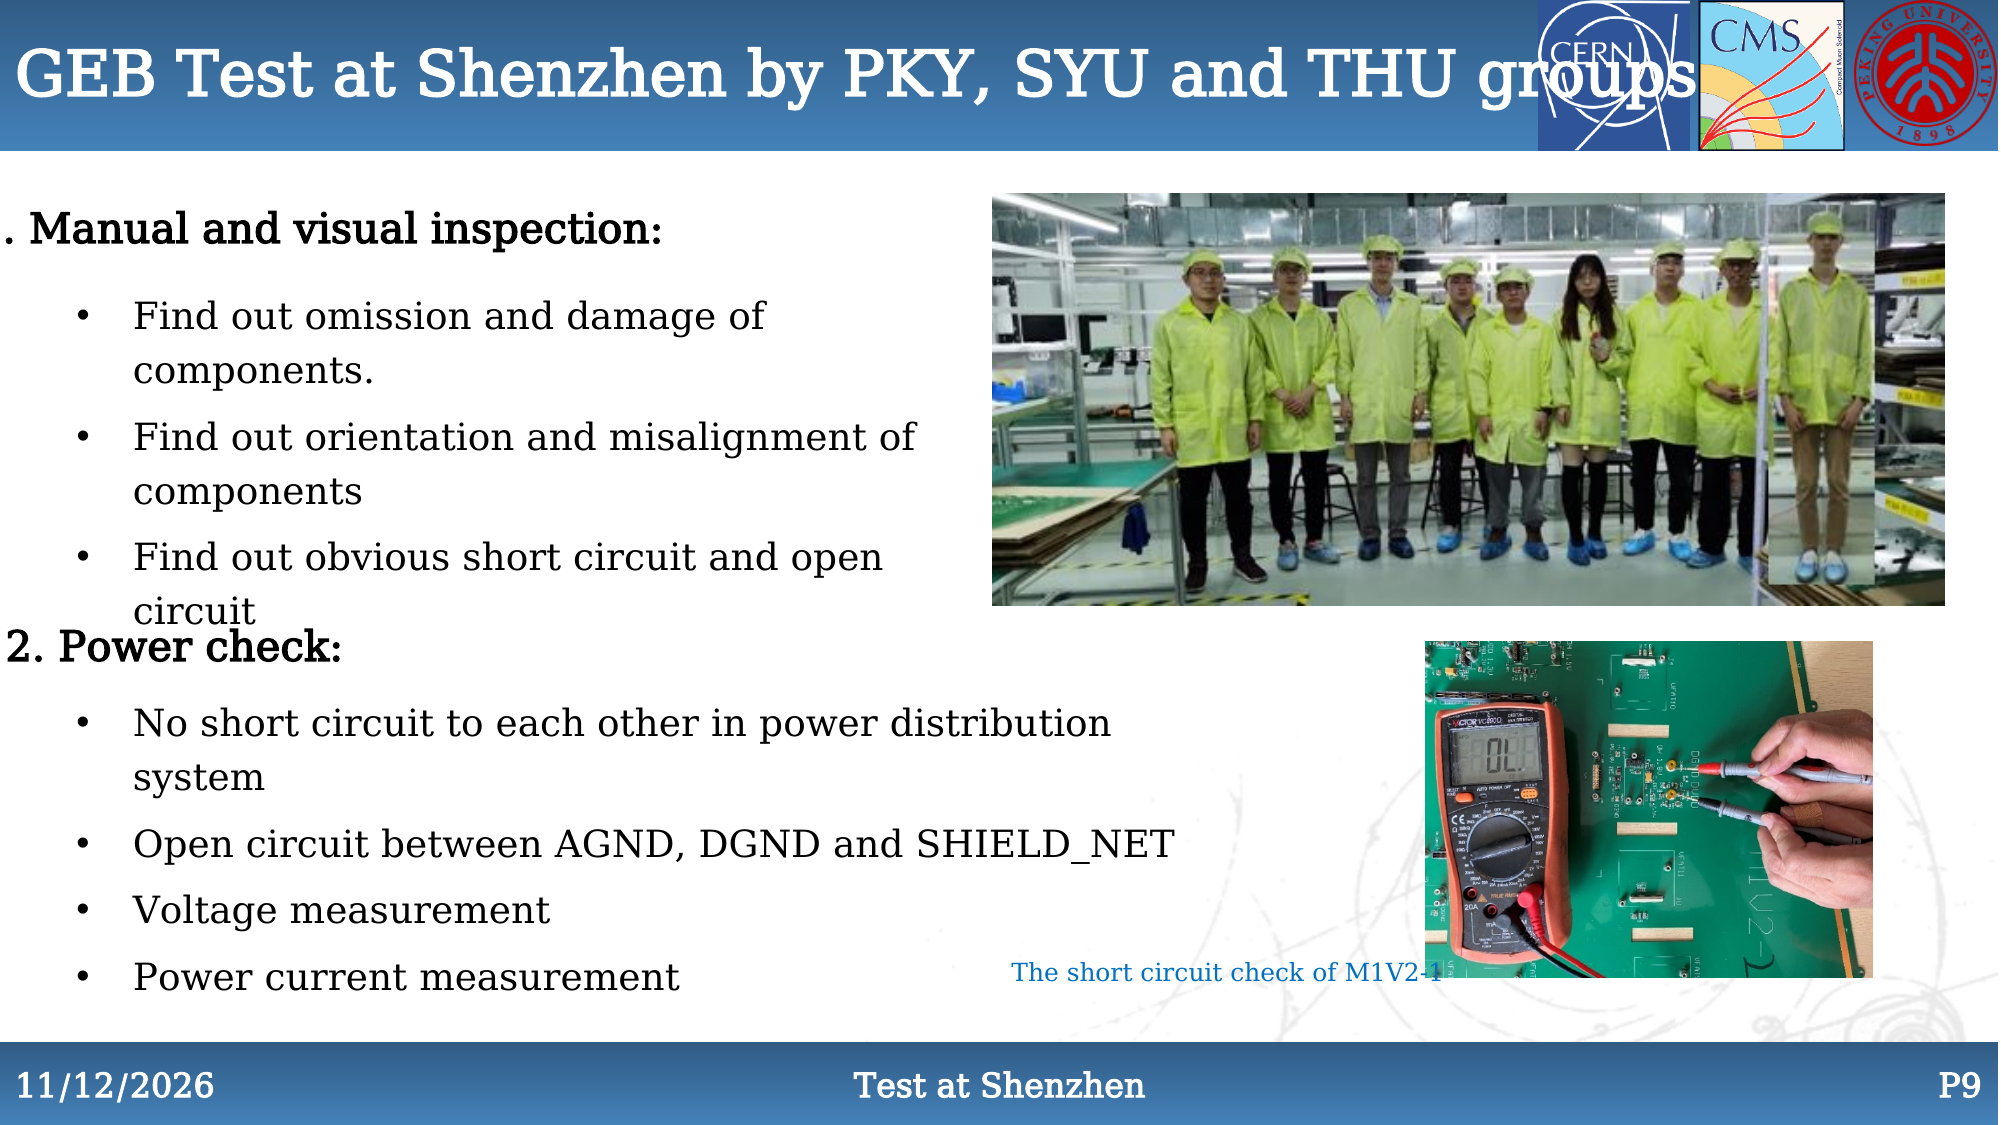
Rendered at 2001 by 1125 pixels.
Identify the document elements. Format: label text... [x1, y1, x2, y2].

text_box The short circuit check of M1V2-1 [996, 948, 1460, 994]
picture [1854, 0, 1998, 146]
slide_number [0, 1042, 453, 1125]
text_box No short circuit to each other in power distribution system Open circuit between AGND, DGND and SHIELD_NET Voltage measurement Power current measurement [61, 682, 1253, 1005]
picture [2, 0, 1998, 1043]
text_box 1. Manual and visual inspection: [0, 193, 679, 259]
text_box GEB Test at Shenzhen by PKY, SYU and THU groups [0, 0, 1725, 151]
text_box Find out omission and damage of components. Find out orientation and misalignment of components Find out obvious short circuit and open circuit [61, 275, 958, 640]
slide_number P9 [1546, 1042, 1997, 1125]
footer Test at Shenzhen [662, 1042, 1338, 1125]
text_box 2. Power check: [0, 611, 359, 677]
